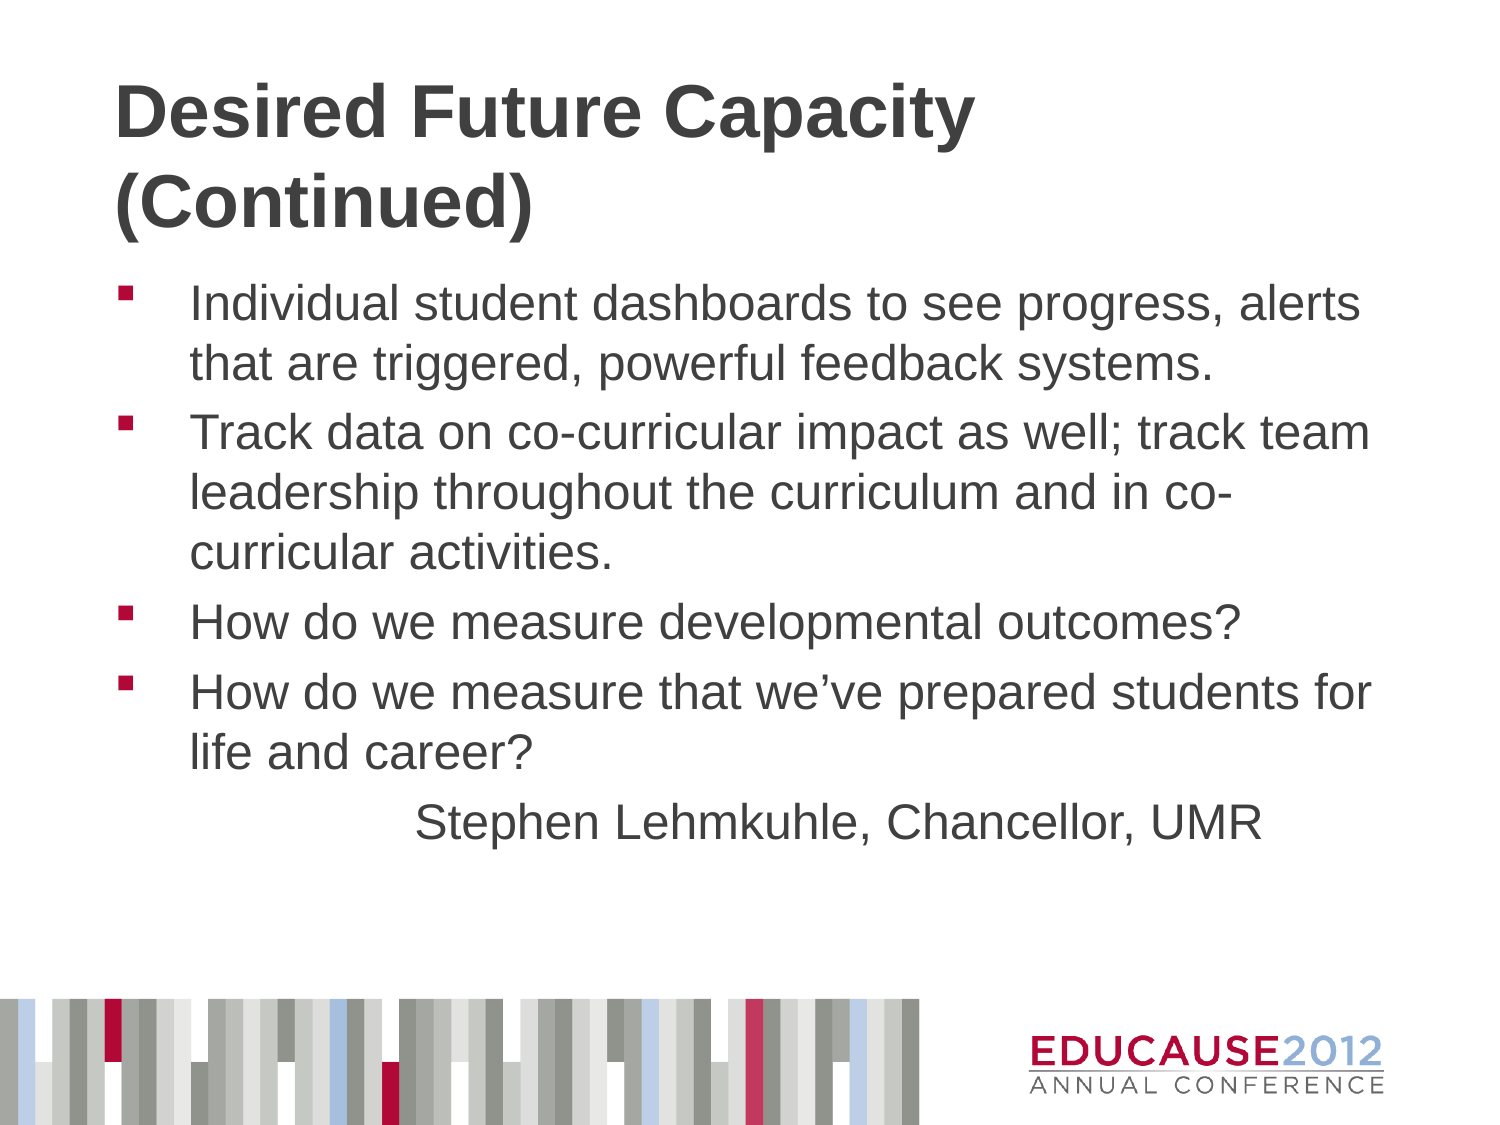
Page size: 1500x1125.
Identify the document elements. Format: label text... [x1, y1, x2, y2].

title Desired Future Capacity (Continued) [99, 55, 1416, 176]
picture [0, 0, 1500, 1125]
list Individual student dashboards to see progress, alerts that are triggered, powerful feedback systems. Track data on co-curricular impact as well; track team leadership throughout the curriculum and in co-curricular activities. How do we measure developmental outcomes? How do we measure that we’ve prepared students for life and career? Stephen Lehmkuhle, Chancellor, UMR [99, 262, 1425, 971]
